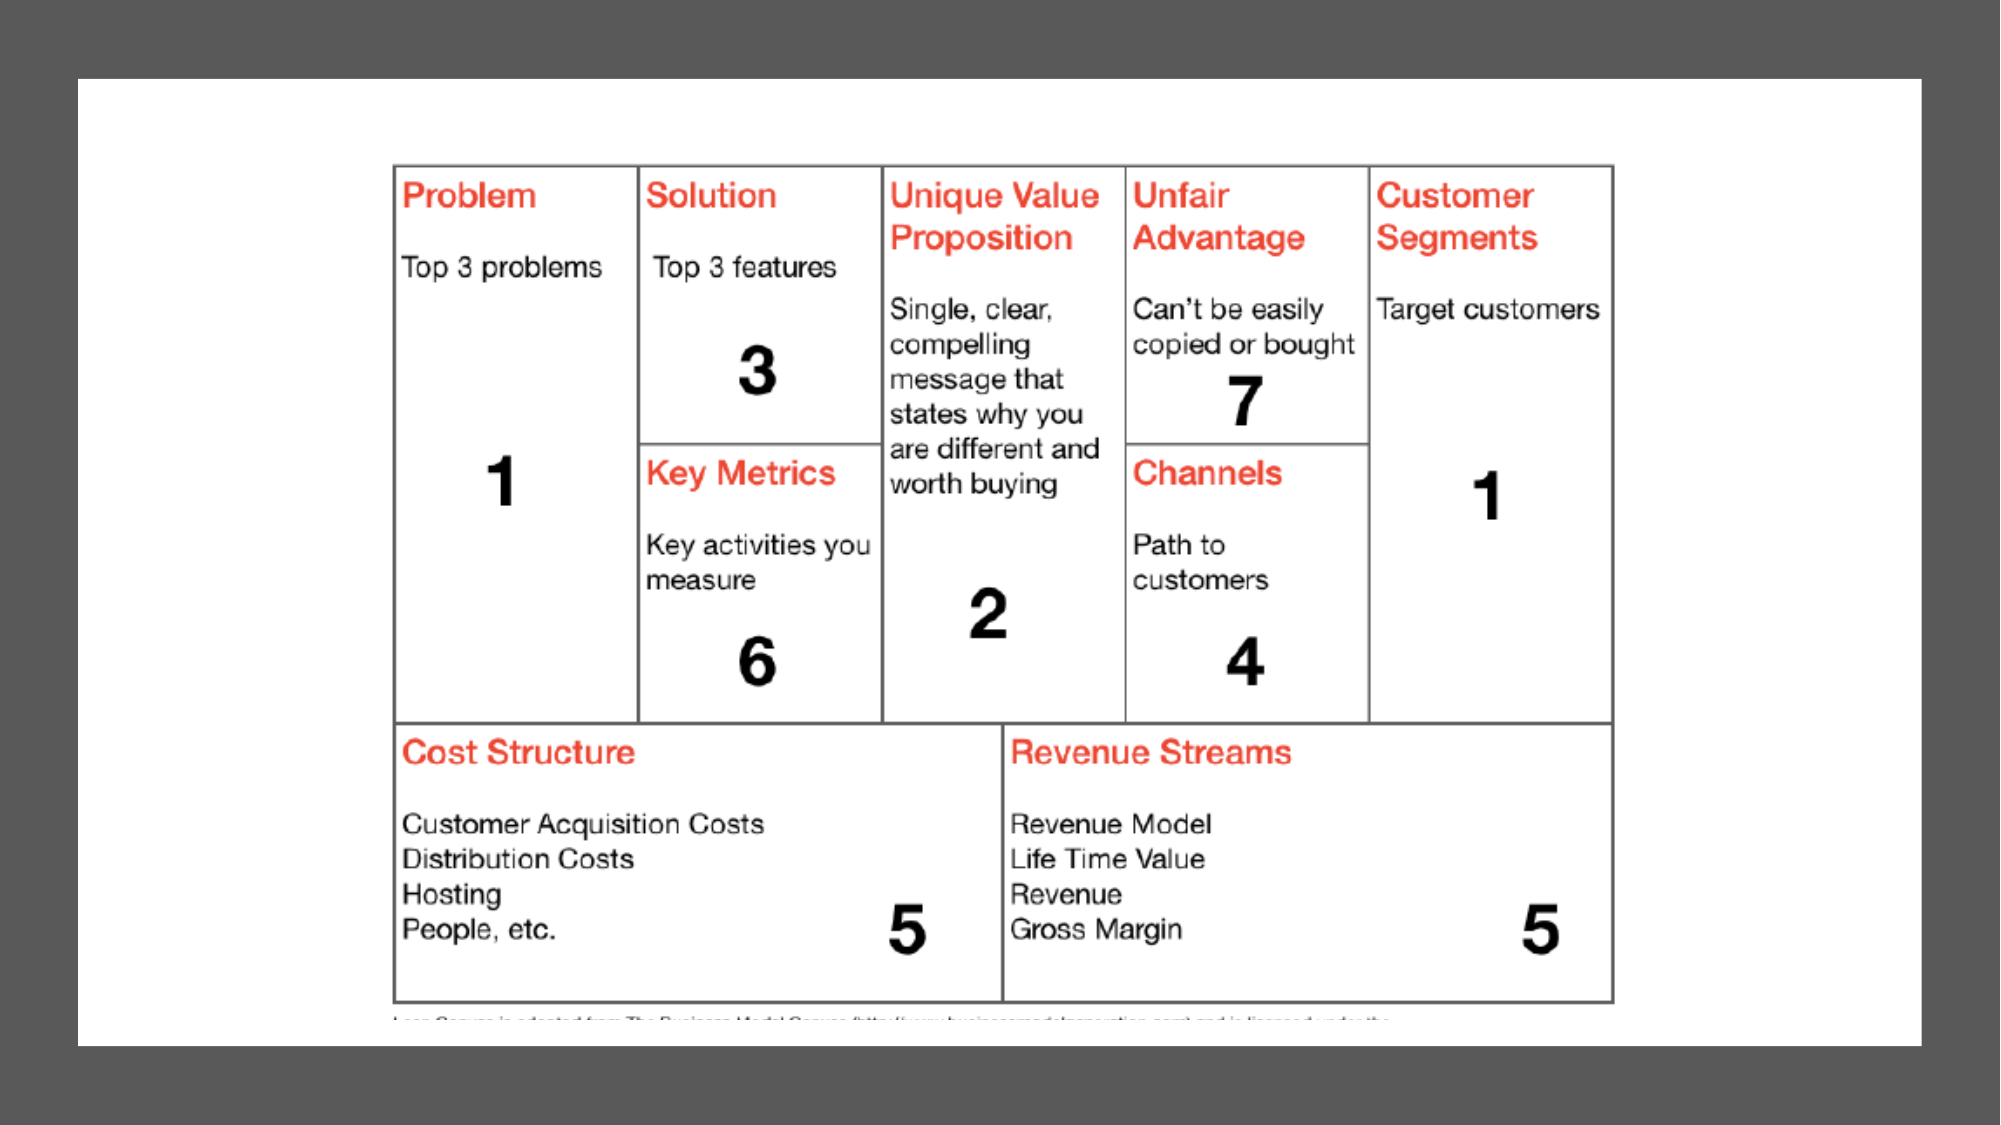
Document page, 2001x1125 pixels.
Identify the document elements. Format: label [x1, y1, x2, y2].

text_box [0, 0, 2000, 1125]
list [325, 105, 1675, 1020]
text_box [77, 78, 1923, 1047]
